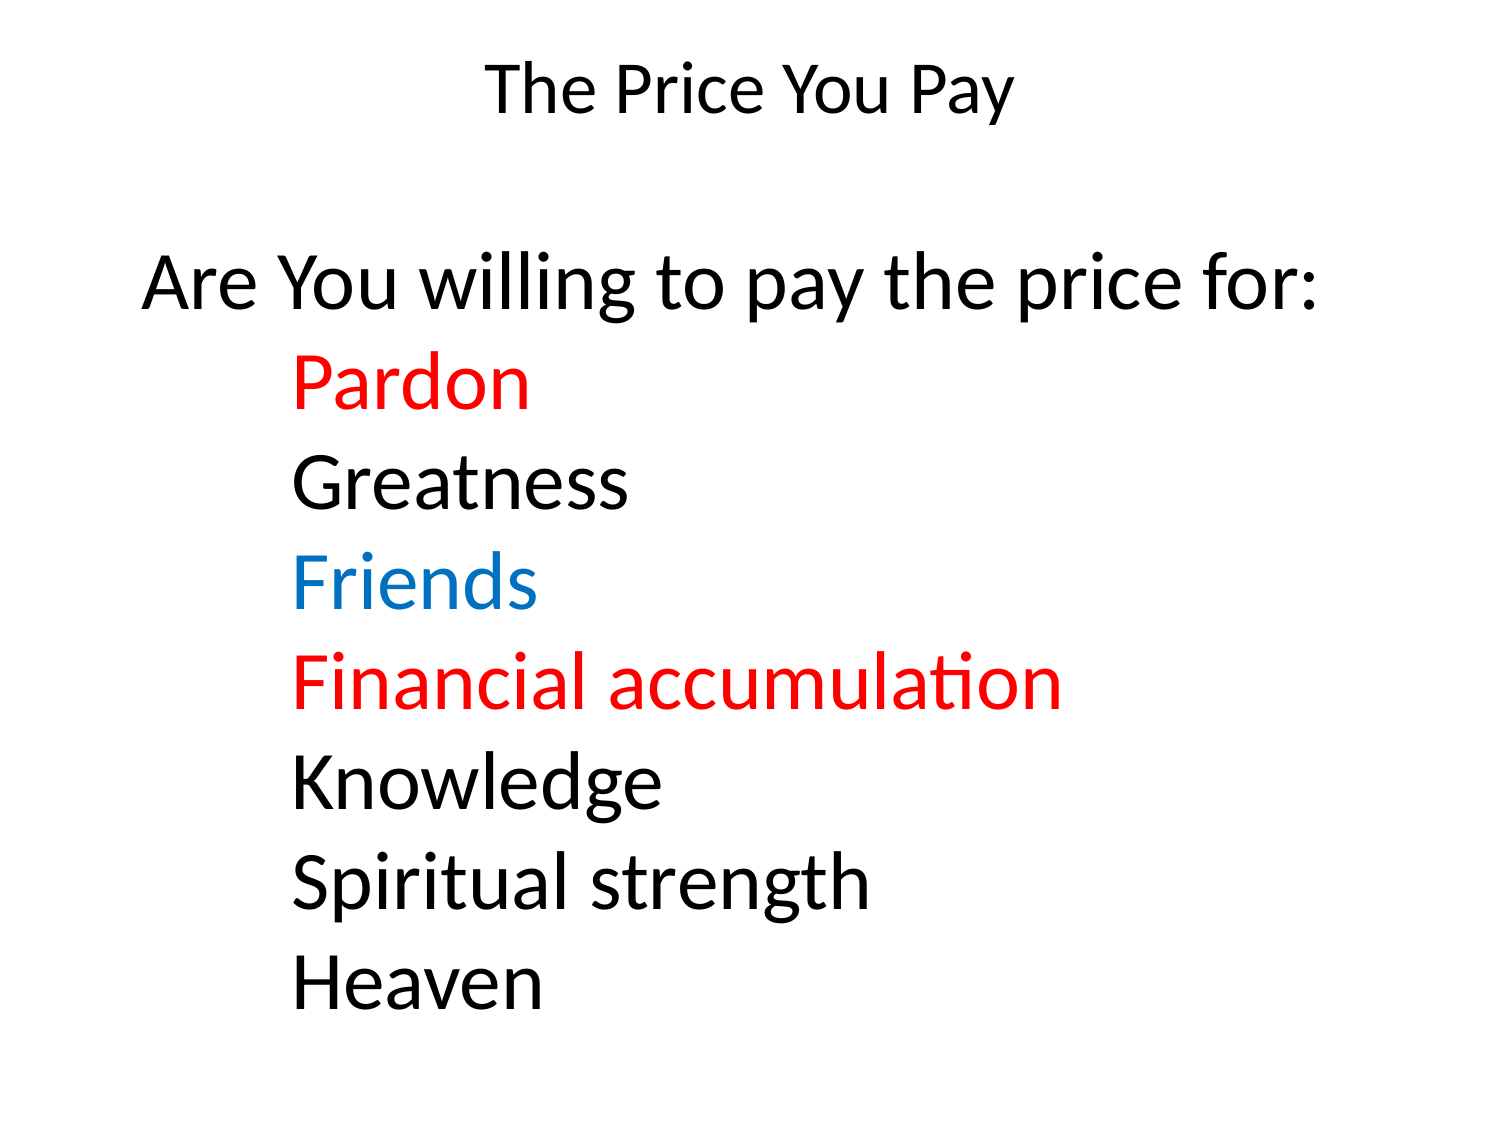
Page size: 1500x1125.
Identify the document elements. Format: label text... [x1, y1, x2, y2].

text_box Are You willing to pay the price for: Pardon Greatness Friends Financial accumulation Knowledge Spiritual strength Heaven [126, 218, 1417, 1034]
text_box The Price You Pay [0, 31, 1500, 137]
